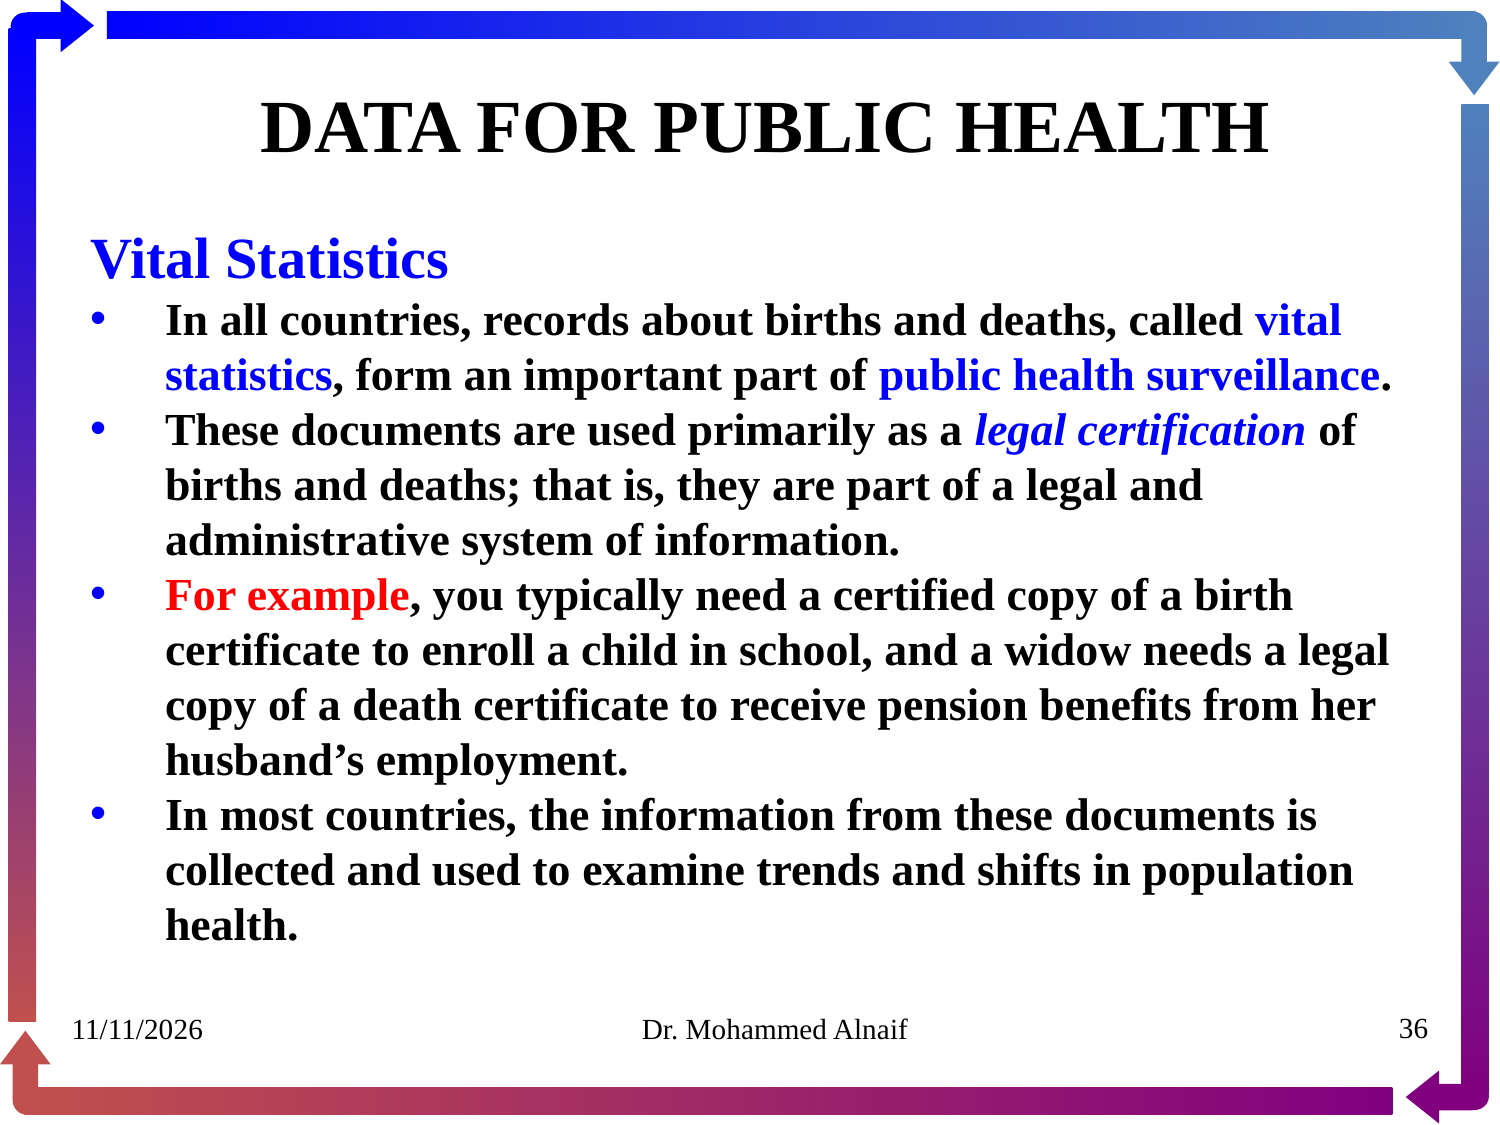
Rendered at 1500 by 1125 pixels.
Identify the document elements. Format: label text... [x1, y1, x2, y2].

slide_number 36 [1087, 990, 1444, 1063]
subtitle Vital Statistics In all countries, records about births and deaths, called vital statistics, form an important part of public health surveillance. These documents are used primarily as a legal certification of births and deaths; that is, they are part of a legal and administrative system of information. For example, you typically need a certified copy of a birth certificate to enroll a child in school, and a widow needs a legal copy of a death certificate to receive pension benefits from her husband’s employment. In most countries, the information from these documents is collected and used to examine trends and shifts in population health. [75, 212, 1463, 1025]
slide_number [56, 990, 463, 1066]
footer Dr. Mohammed Alnaif [474, 990, 1075, 1066]
title DATA FOR PUBLIC HEALTH [200, 62, 1301, 184]
